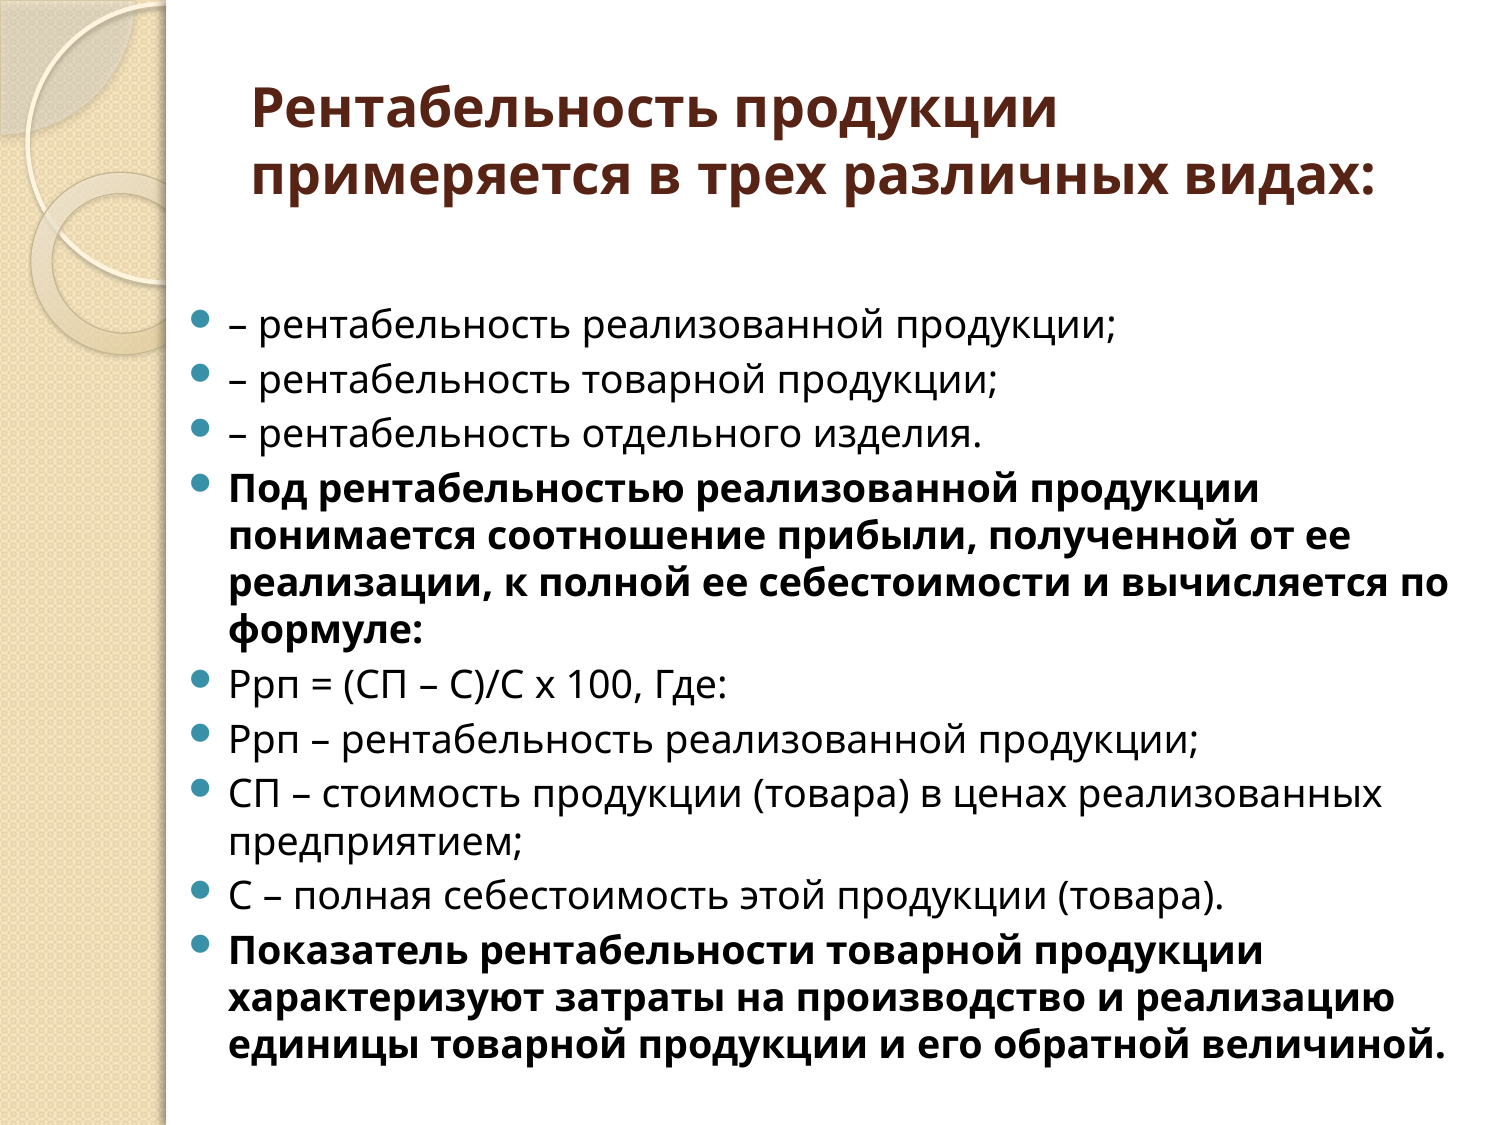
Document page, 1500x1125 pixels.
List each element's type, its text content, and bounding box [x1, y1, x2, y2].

list – рентабельность реализованной продукции; – рентабельность товарной продукции; – рентабельность отдельного изделия. Под рентабельностью реализованной продукции понимается соотношение прибыли, полученной от ее реализации, к полной ее себестоимости и вычисляется по формуле: Ррп = (СП – С)/С х 100, Где: Ррп – рентабельность реализованной продукции; СП – стоимость продукции (товара) в ценах реализованных предприятием; С – полная себестоимость этой продукции (товара). Показатель рентабельности товарной продукции характеризуют затраты на производство и реализацию единицы товарной продукции и его обратной величиной. [162, 237, 1466, 1125]
title Рентабельность продукции примеряется в трех различных видах: [235, 45, 1466, 233]
